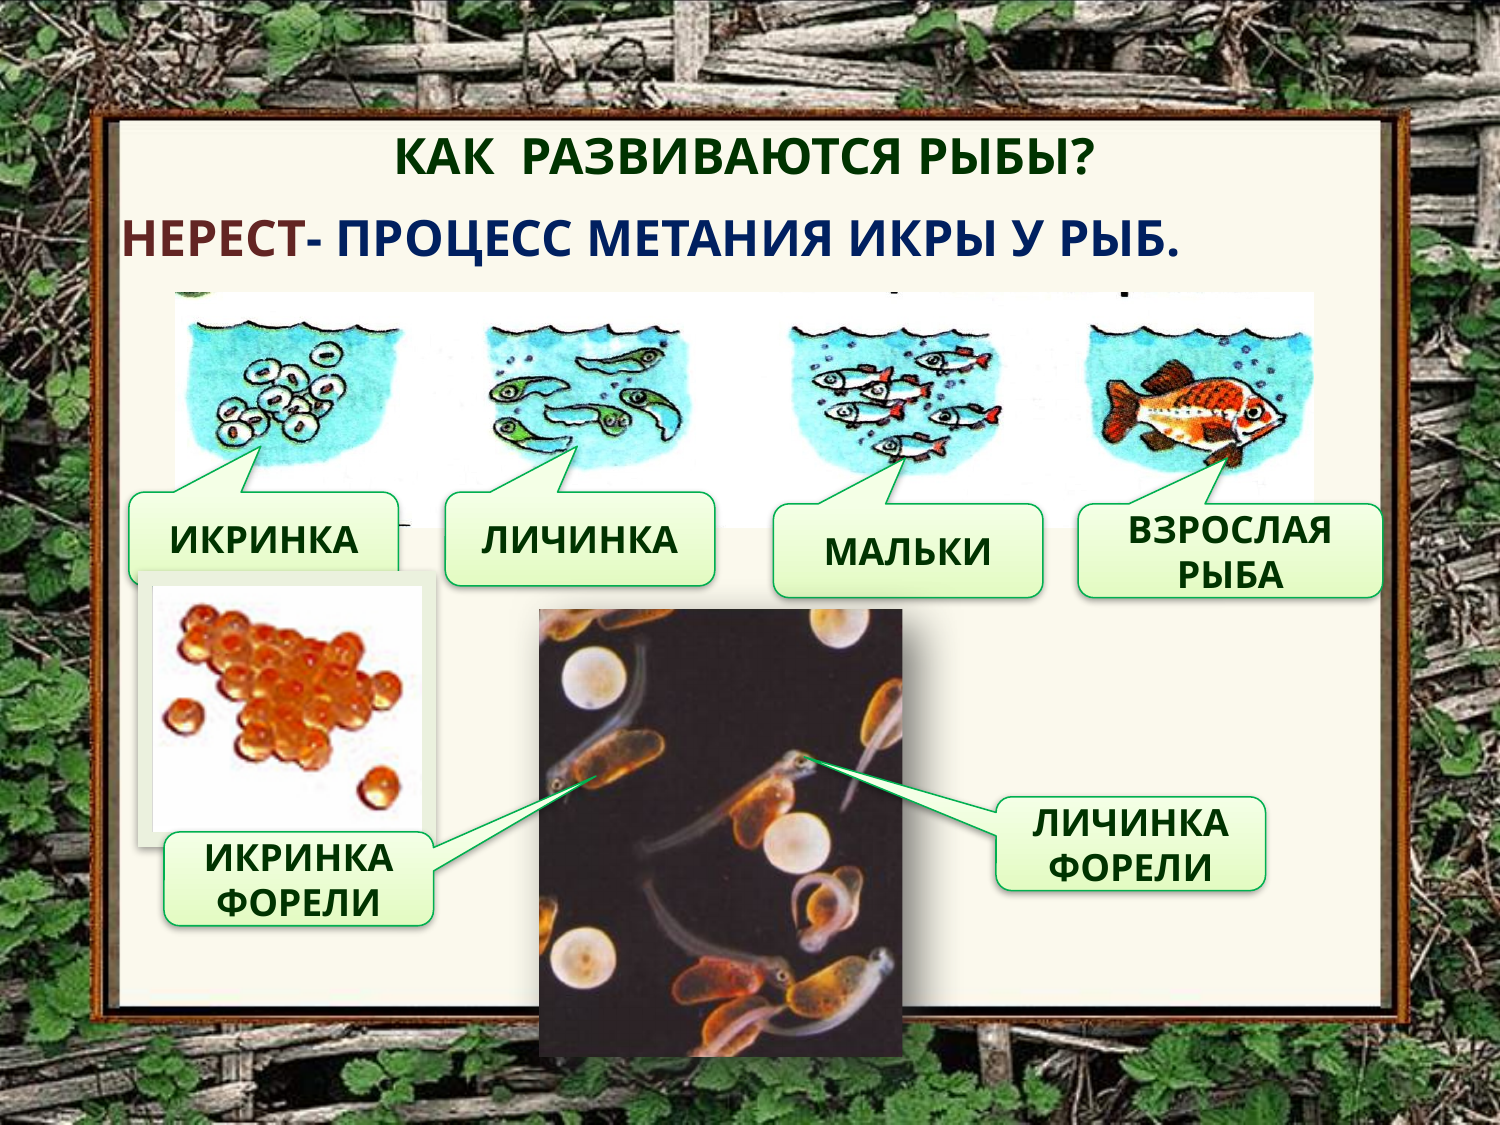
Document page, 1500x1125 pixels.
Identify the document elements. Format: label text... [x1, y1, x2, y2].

text_box КАК РАЗВИВАЮТСЯ РЫБЫ? [140, 117, 1348, 192]
picture [0, 0, 1500, 1125]
text_box ИКРИНКА ФОРЕЛИ [163, 821, 491, 927]
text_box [128, 292, 1384, 598]
text_box ЛИЧИНКА ФОРЕЛИ [948, 796, 1267, 892]
text_box НЕРЕСТ- ПРОЦЕСС МЕТАНИЯ ИКРЫ У РЫБ. [105, 199, 1383, 274]
